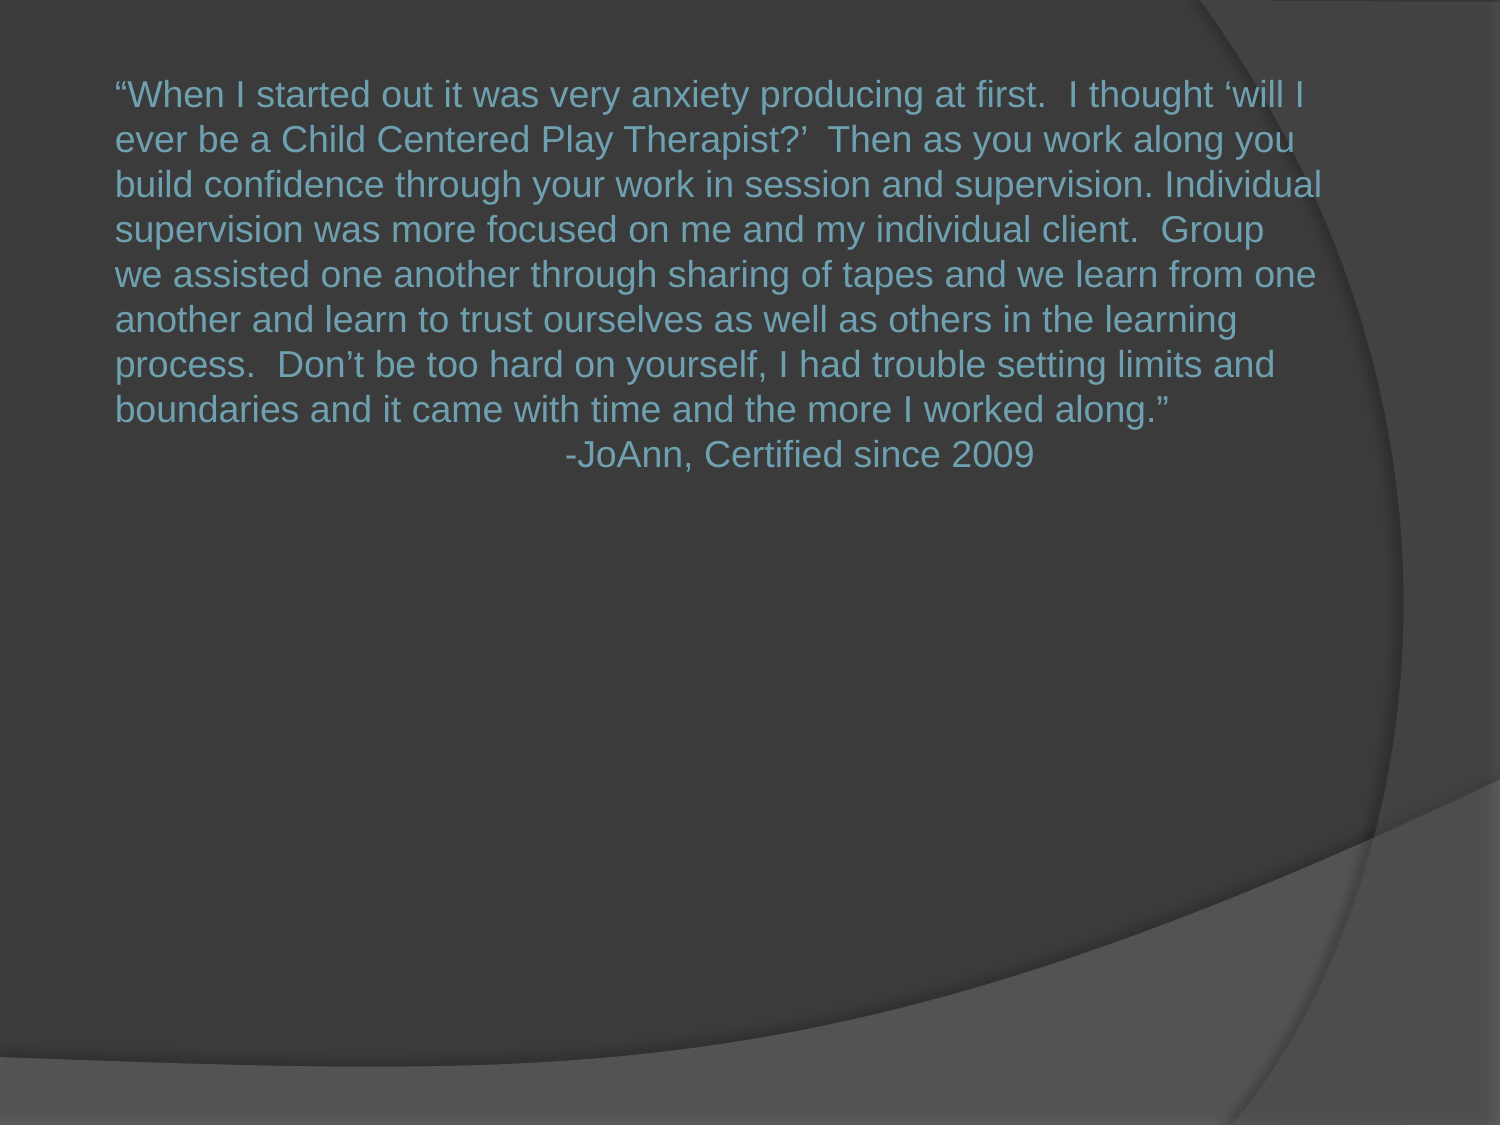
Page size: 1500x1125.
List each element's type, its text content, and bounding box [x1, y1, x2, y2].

text_box “When I started out it was very anxiety producing at first. I thought ‘will I ever be a Child Centered Play Therapist?’ Then as you work along you build confidence through your work in session and supervision. Individual supervision was more focused on me and my individual client. Group we assisted one another through sharing of tapes and we learn from one another and learn to trust ourselves as well as others in the learning process. Don’t be too hard on yourself, I had trouble setting limits and boundaries and it came with time and the more I worked along.” -JoAnn, Certified since 2009 [99, 62, 1338, 483]
